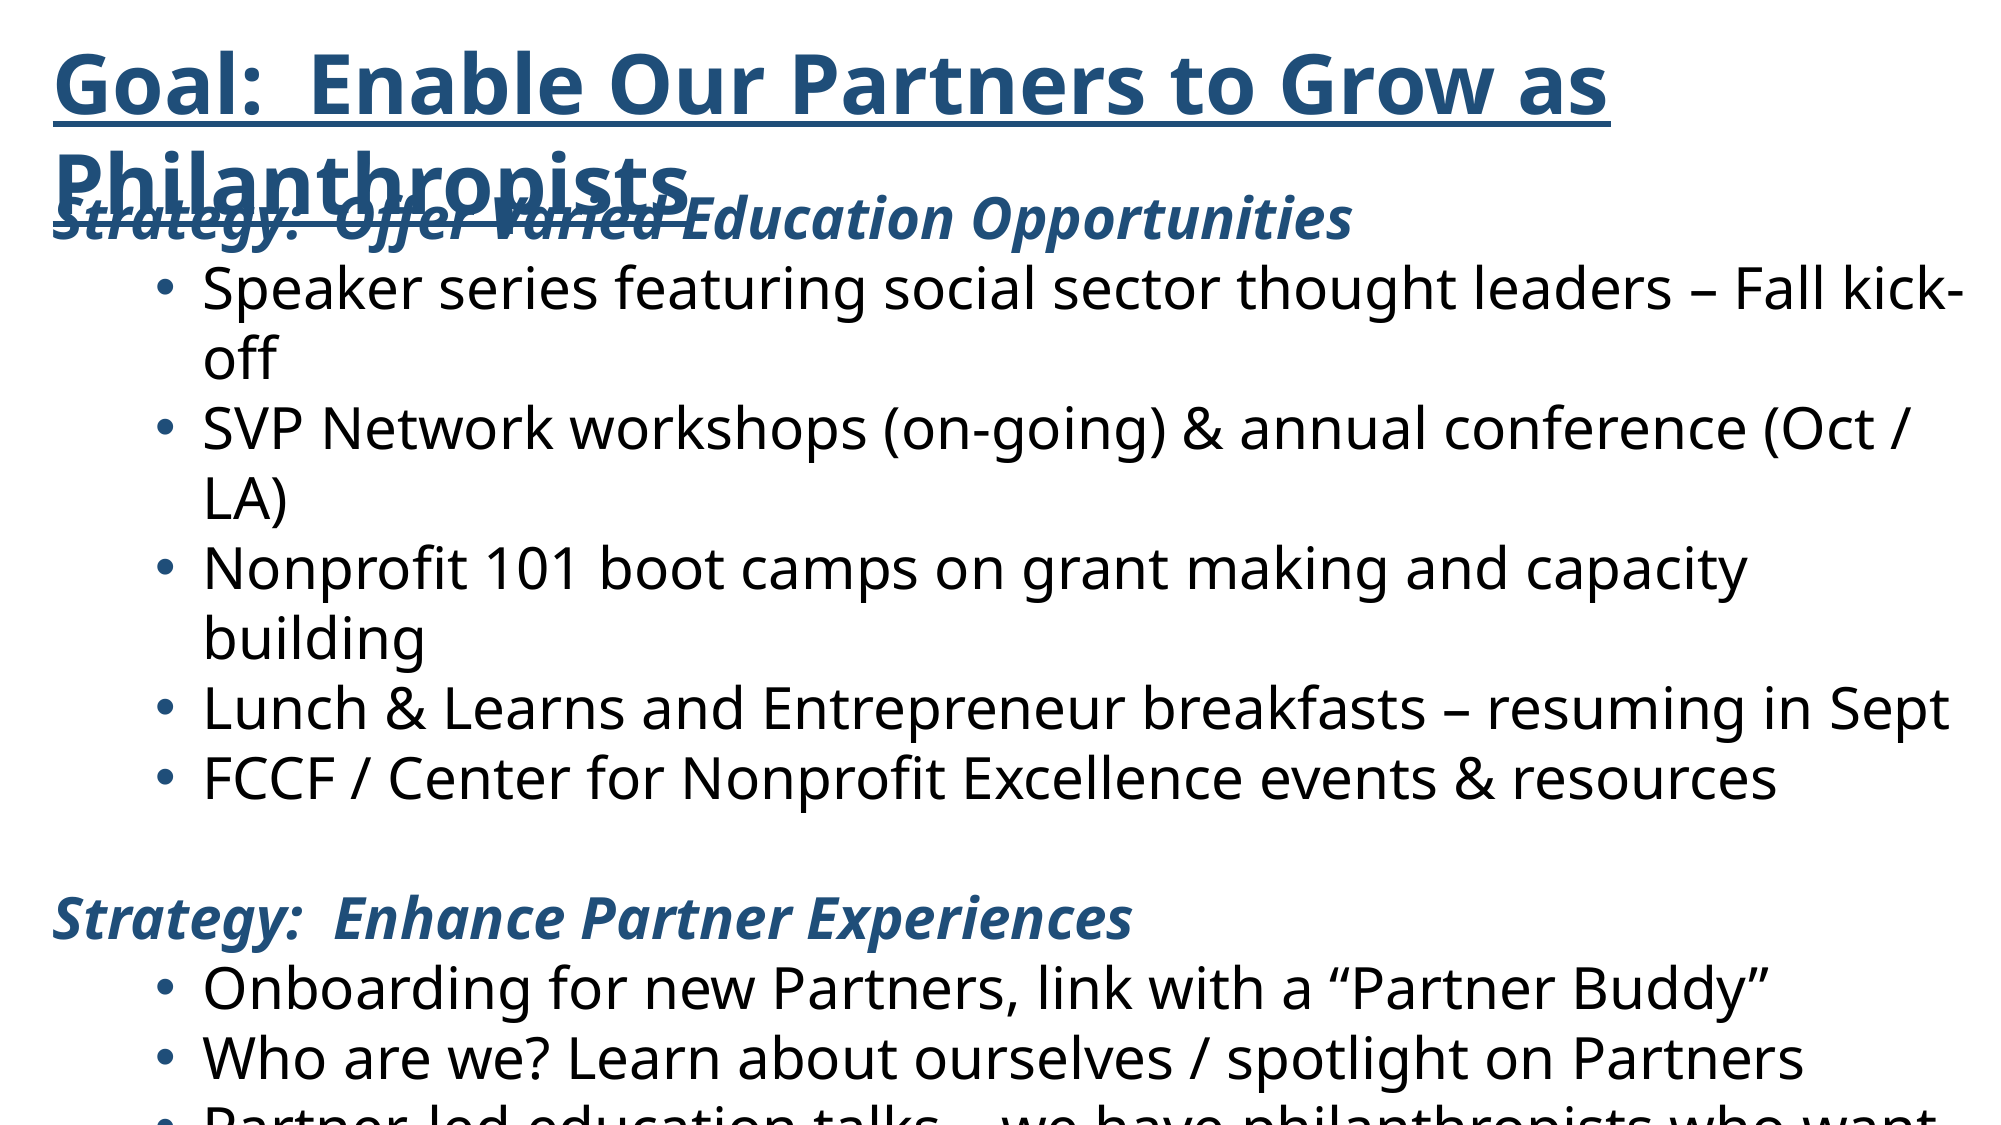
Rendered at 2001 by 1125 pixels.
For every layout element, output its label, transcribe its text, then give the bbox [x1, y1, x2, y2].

text_box Strategy: Offer Varied Education Opportunities Speaker series featuring social sector thought leaders – Fall kick-off SVP Network workshops (on-going) & annual conference (Oct / LA) Nonprofit 101 boot camps on grant making and capacity building Lunch & Learns and Entrepreneur breakfasts – resuming in Sept FCCF / Center for Nonprofit Excellence events & resources Strategy: Enhance Partner Experiences Onboarding for new Partners, link with a “Partner Buddy” Who are we? Learn about ourselves / spotlight on Partners Partner-led education talks – we have philanthropists who want to share! Social events [37, 173, 1981, 1125]
text_box Goal: Enable Our Partners to Grow as Philanthropists [37, 24, 1952, 239]
